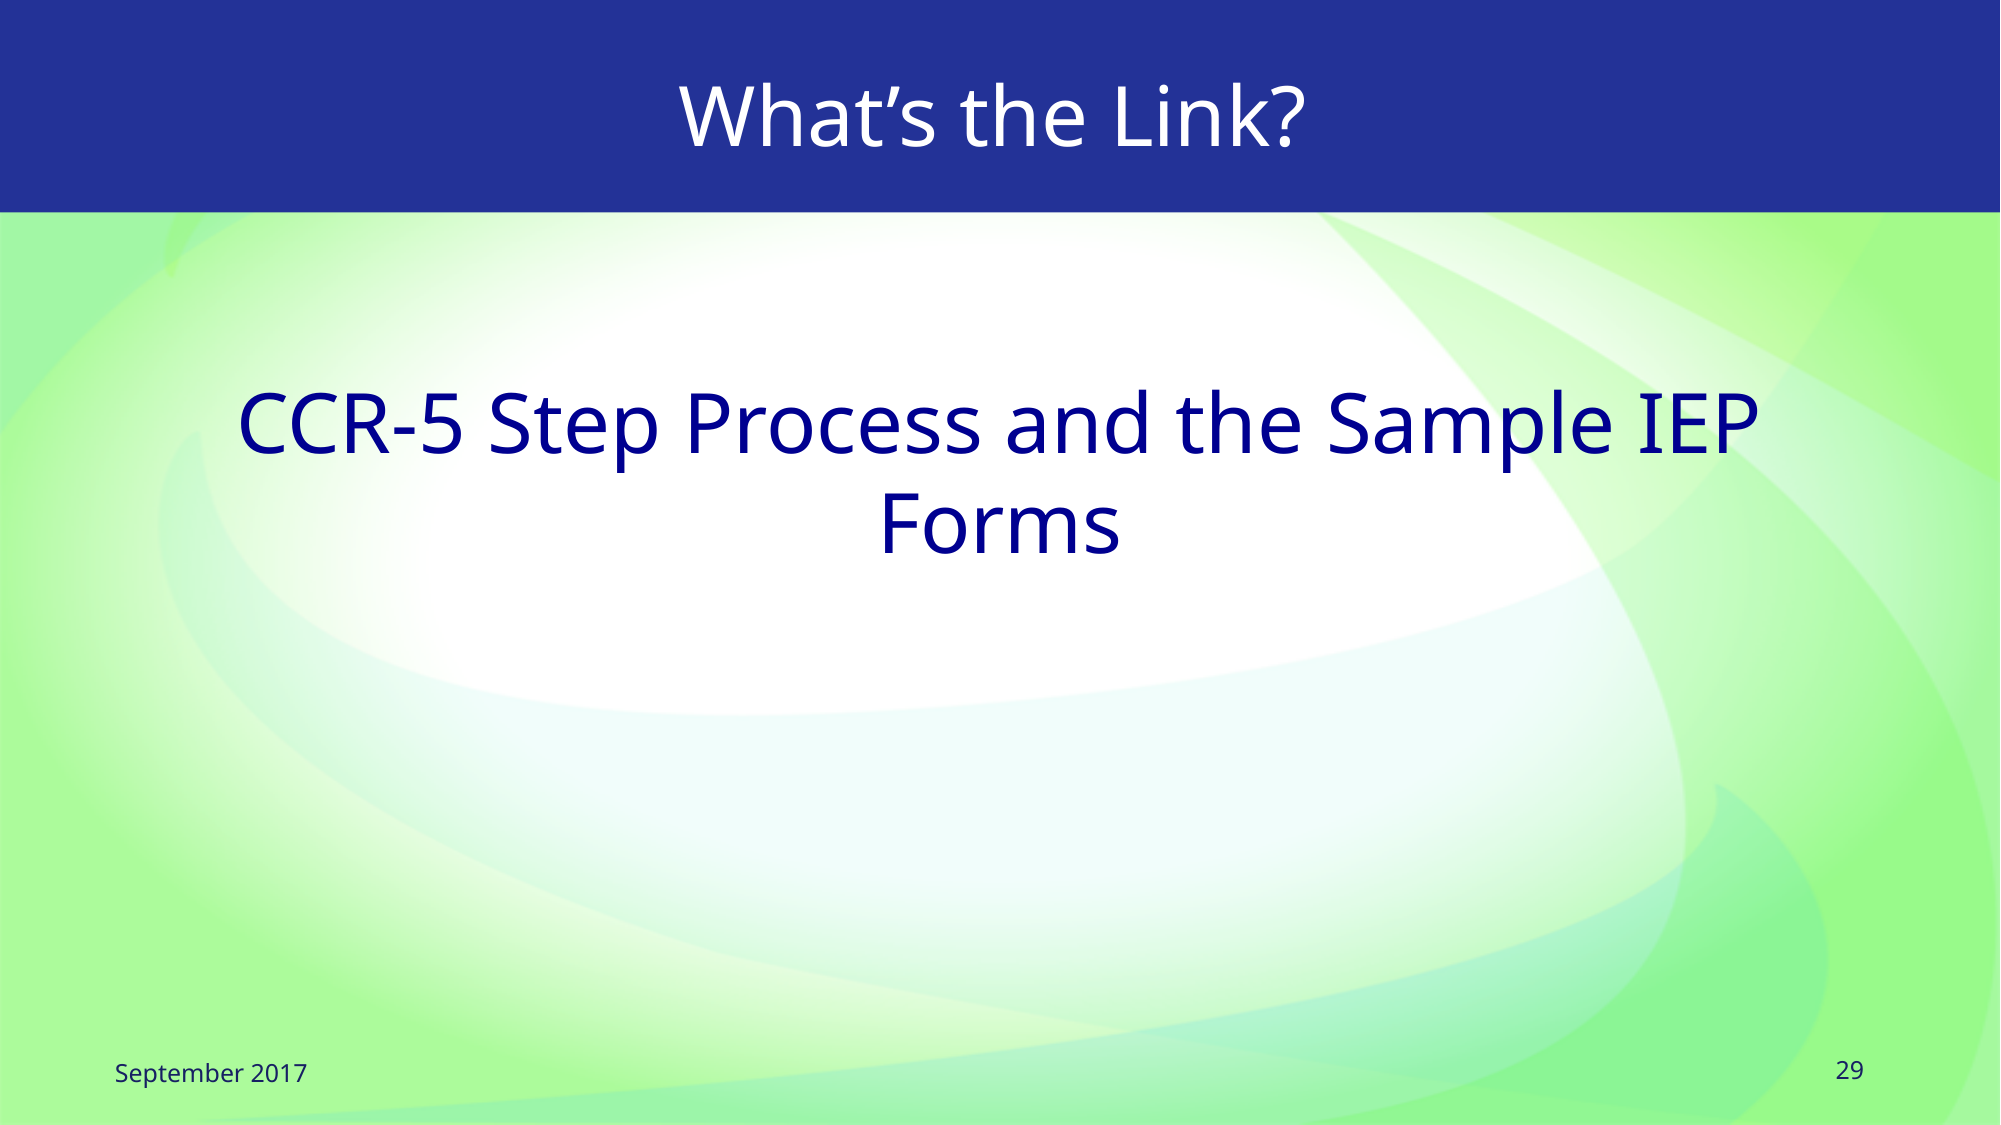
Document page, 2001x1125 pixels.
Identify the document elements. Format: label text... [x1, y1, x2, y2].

title Root Cause Analysis [0, 213, 2000, 1125]
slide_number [99, 1042, 567, 1103]
title CCR-5 Step Process and the Sample IEP Forms [149, 349, 1851, 591]
slide_number 29 [1645, 1042, 1880, 1100]
list What’s the Link? [66, 14, 1942, 213]
